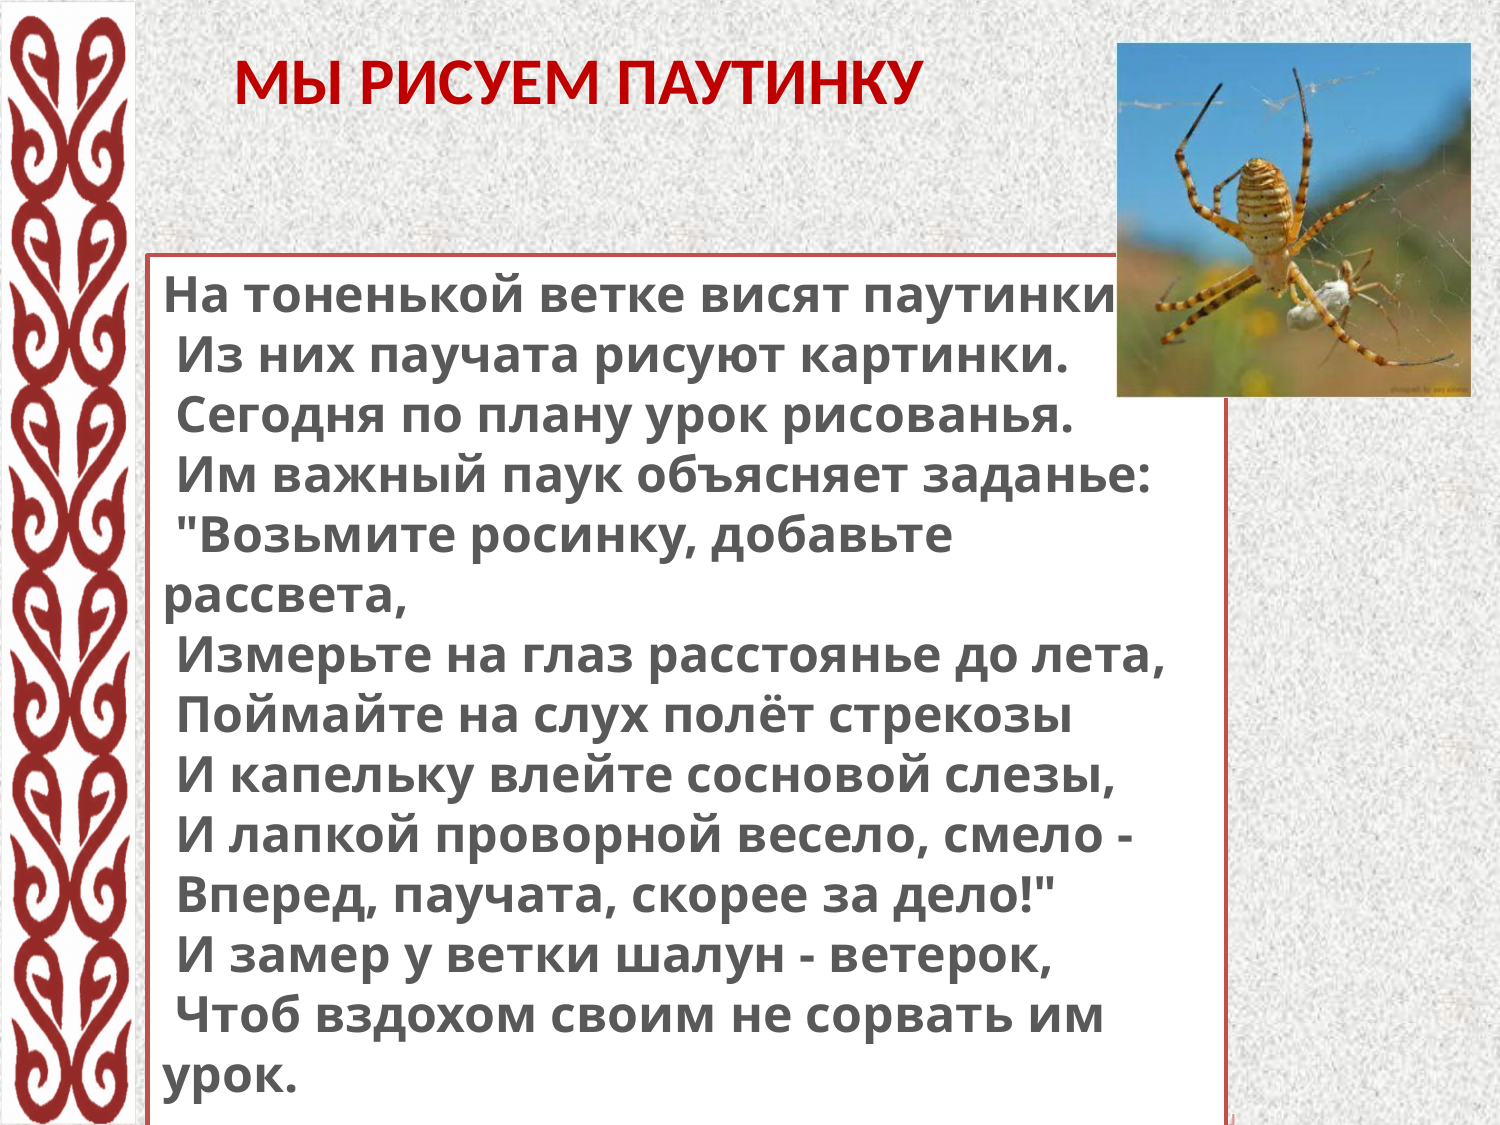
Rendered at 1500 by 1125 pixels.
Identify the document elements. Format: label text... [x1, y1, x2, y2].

picture [136, 0, 1500, 1125]
text_box На тоненькой ветке висят паутинки. Из них паучата рисуют картинки. Сегодня по плану урок рисованья. Им важный паук объясняет заданье: "Возьмите росинку, добавьте рассвета, Измерьте на глаз расстоянье до лета, Поймайте на слух полёт стрекозы И капельку влейте сосновой слезы, И лапкой проворной весело, смело - Вперед, паучата, скорее за дело!" И замер у ветки шалун - ветерок, Чтоб вздохом своим не сорвать им урок. [145, 253, 1228, 1125]
text_box Мы рисуем паутинку [218, 30, 1355, 126]
